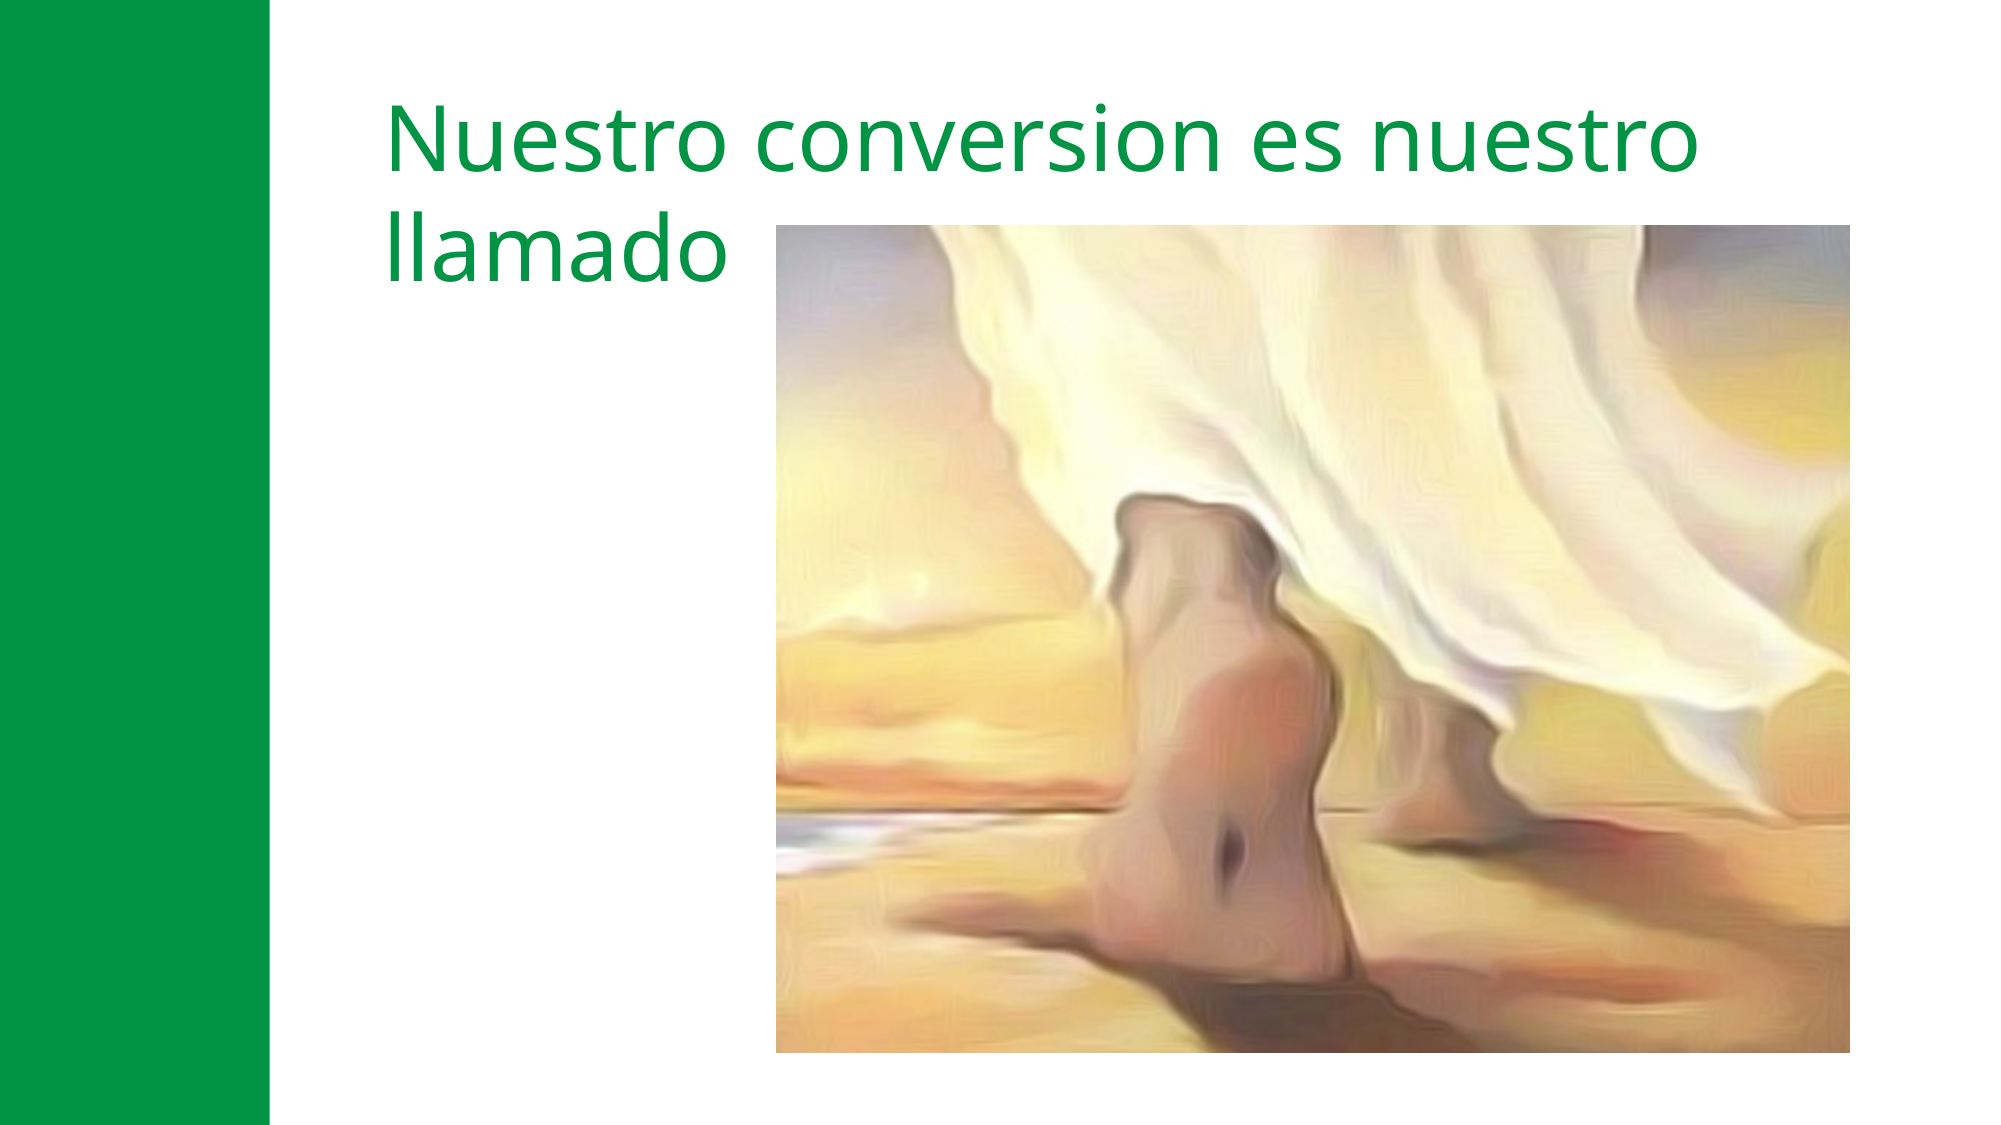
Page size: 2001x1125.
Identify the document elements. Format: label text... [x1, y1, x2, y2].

picture [775, 224, 1851, 1053]
text_box Nuestro conversion es nuestro llamado [368, 72, 1850, 308]
text_box [0, 0, 270, 1125]
